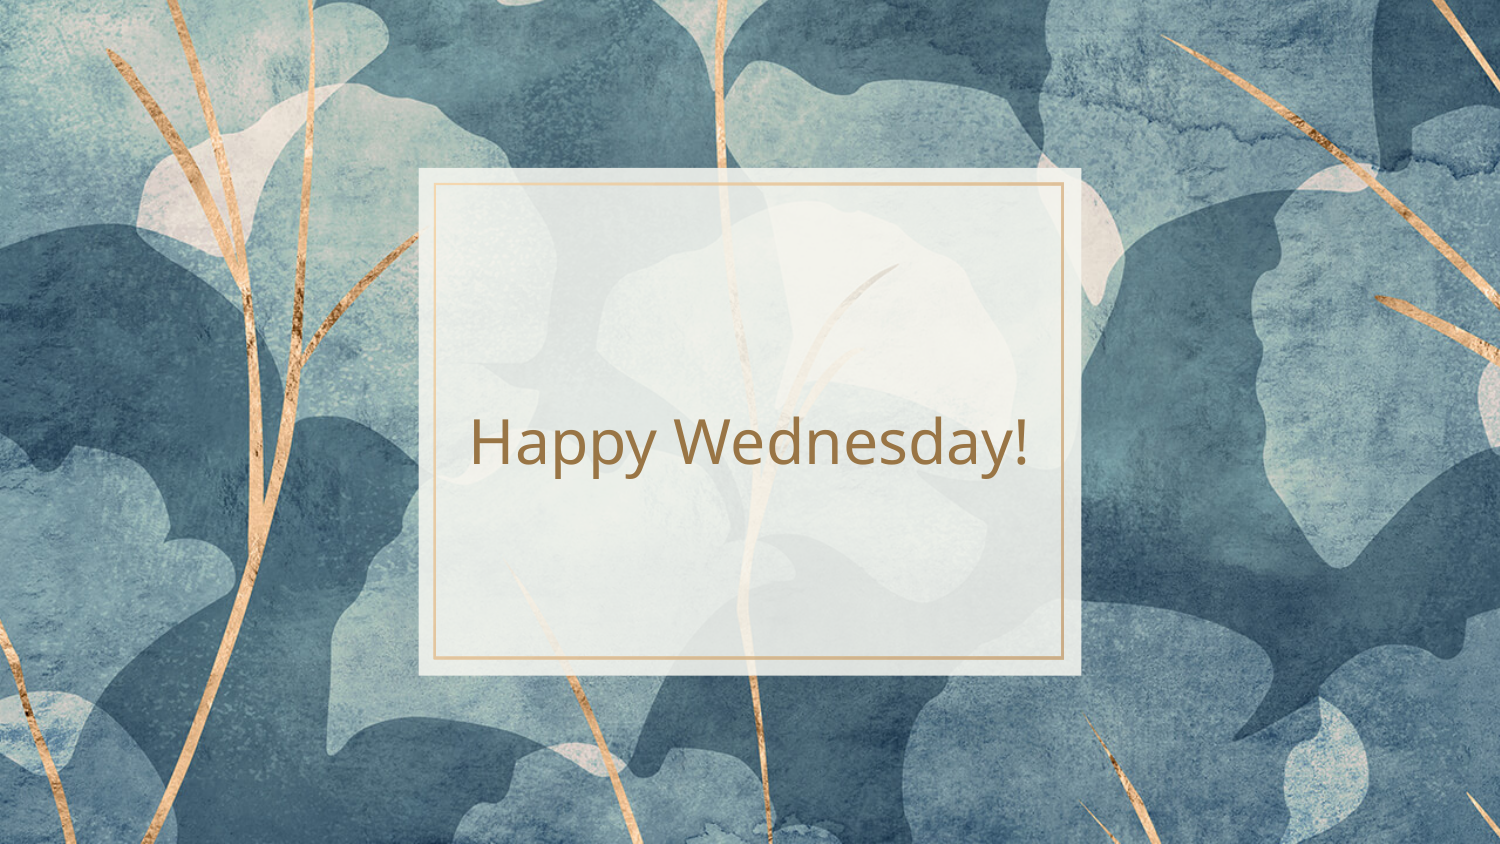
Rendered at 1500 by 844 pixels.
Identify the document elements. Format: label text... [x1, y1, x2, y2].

title Happy Wednesday! [468, 183, 1032, 660]
picture [0, 0, 1500, 844]
